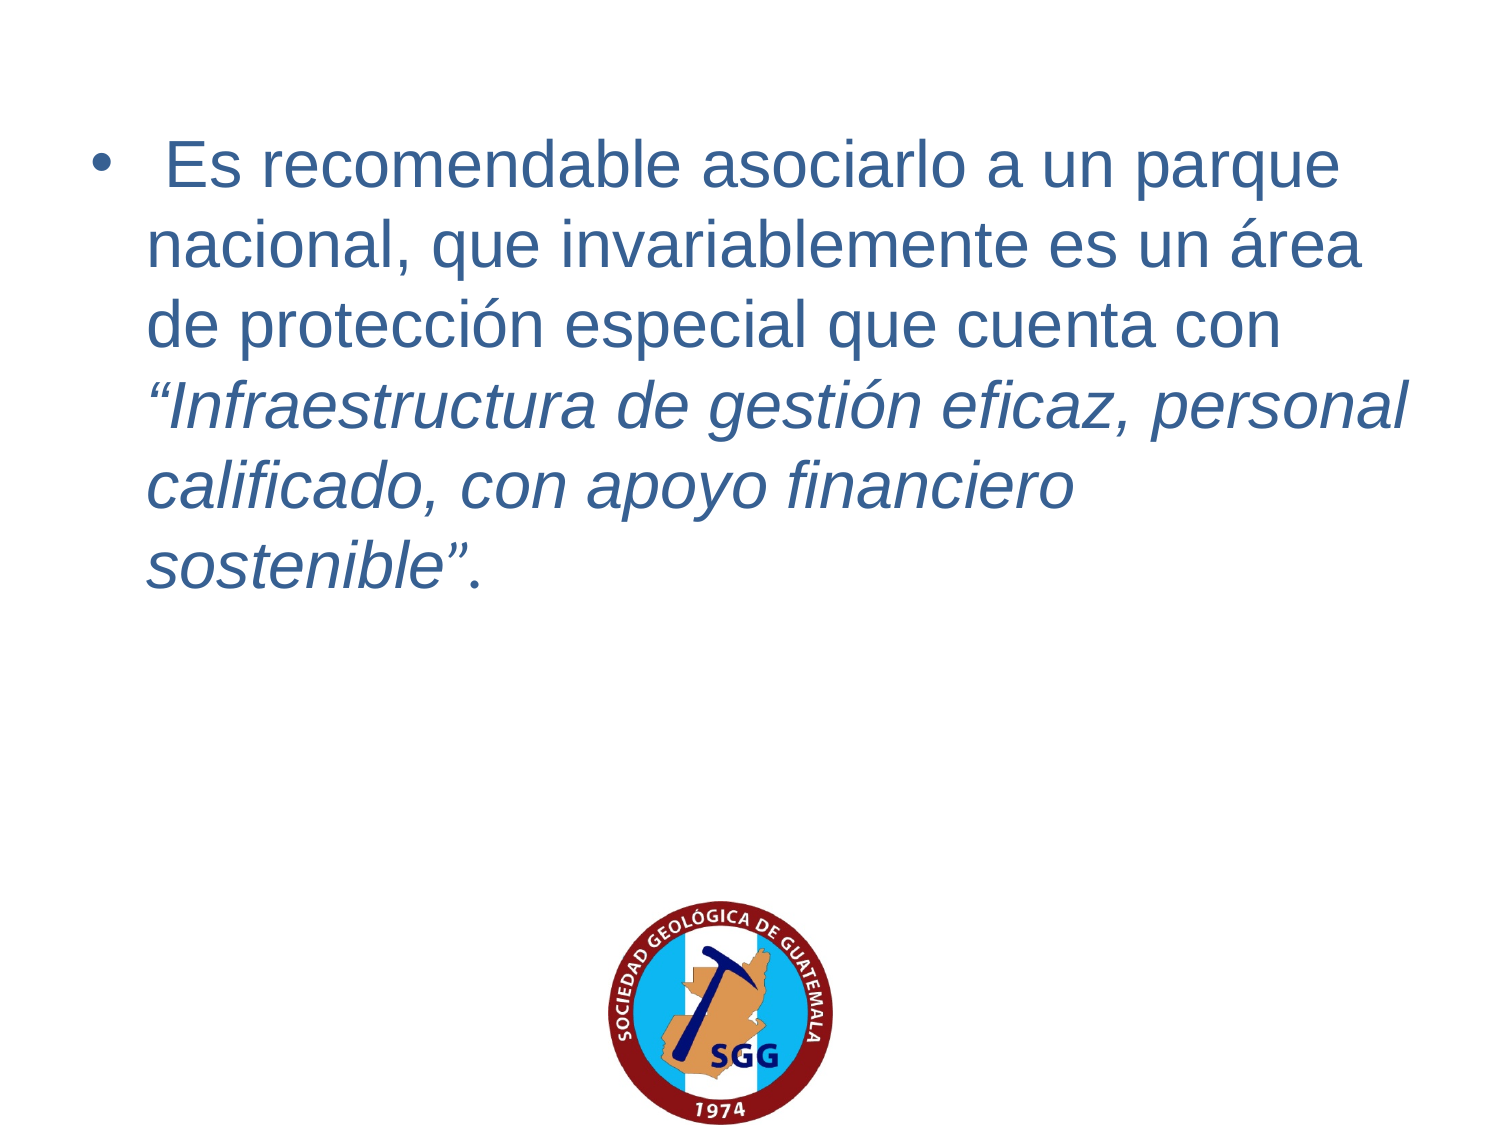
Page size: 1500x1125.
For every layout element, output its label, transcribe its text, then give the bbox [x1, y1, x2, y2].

list Es recomendable asociarlo a un parque nacional, que invariablemente es un área de protección especial que cuenta con “Infraestructura de gestión eficaz, personal calificado, con apoyo financiero sostenible”. [75, 113, 1425, 1005]
picture [607, 901, 833, 1125]
